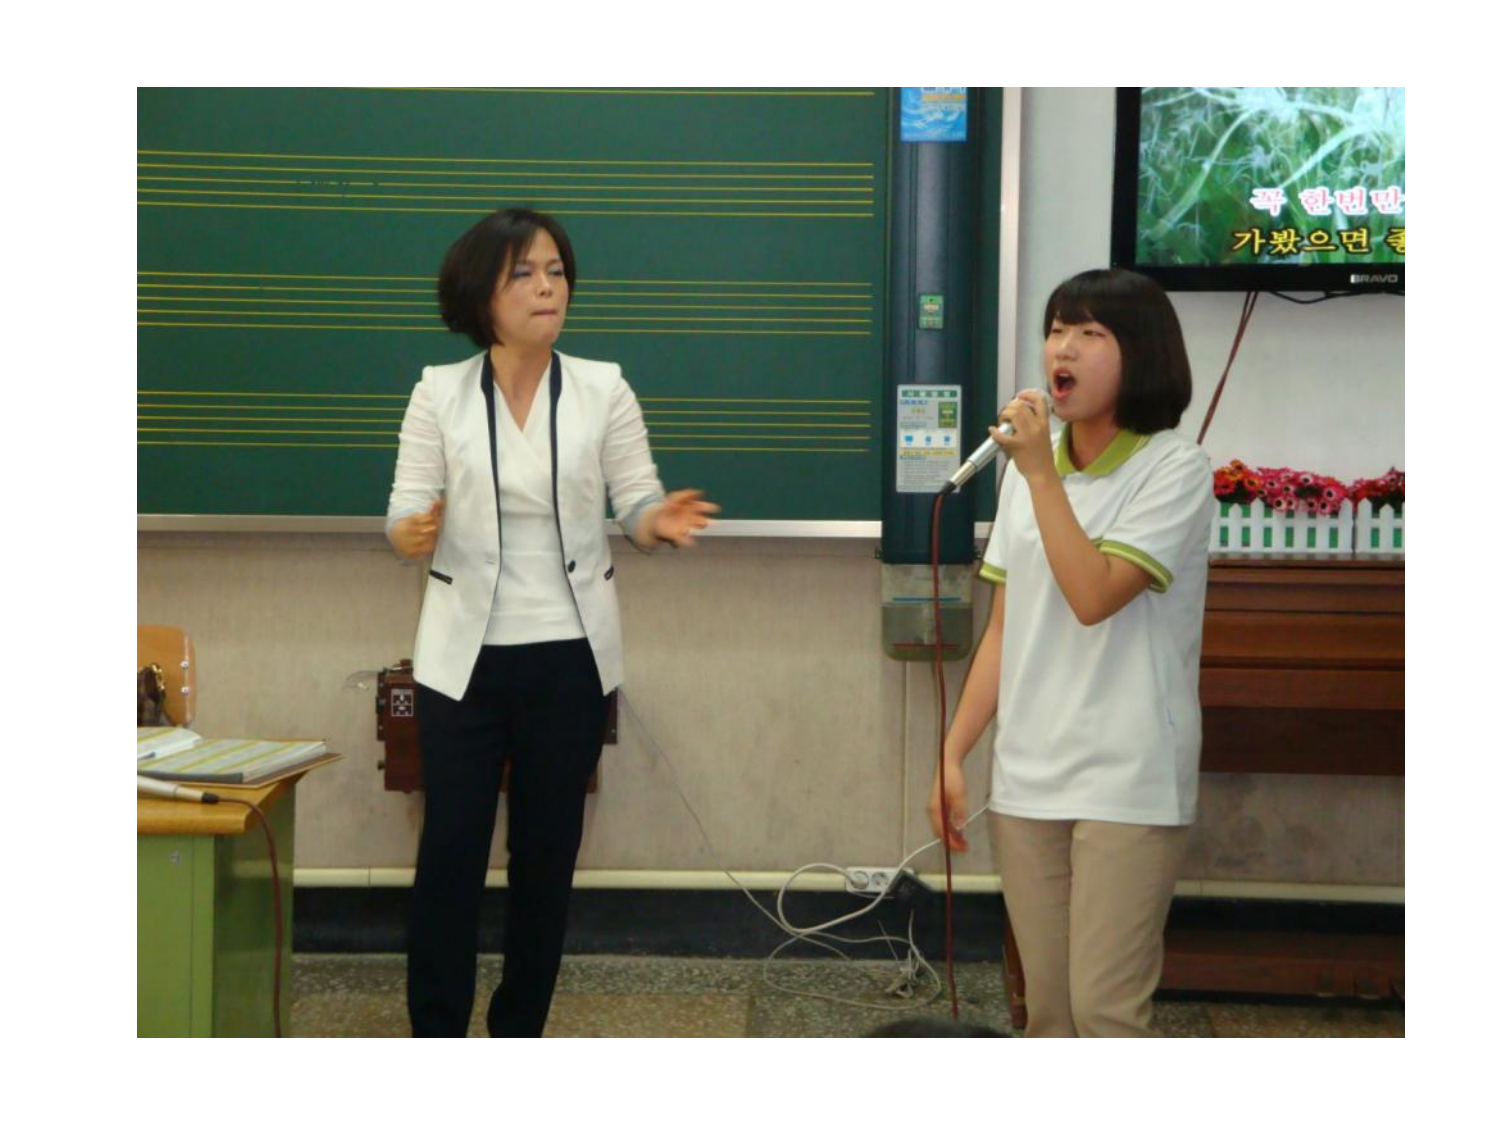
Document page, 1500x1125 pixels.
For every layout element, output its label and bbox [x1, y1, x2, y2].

list [137, 87, 1405, 1038]
